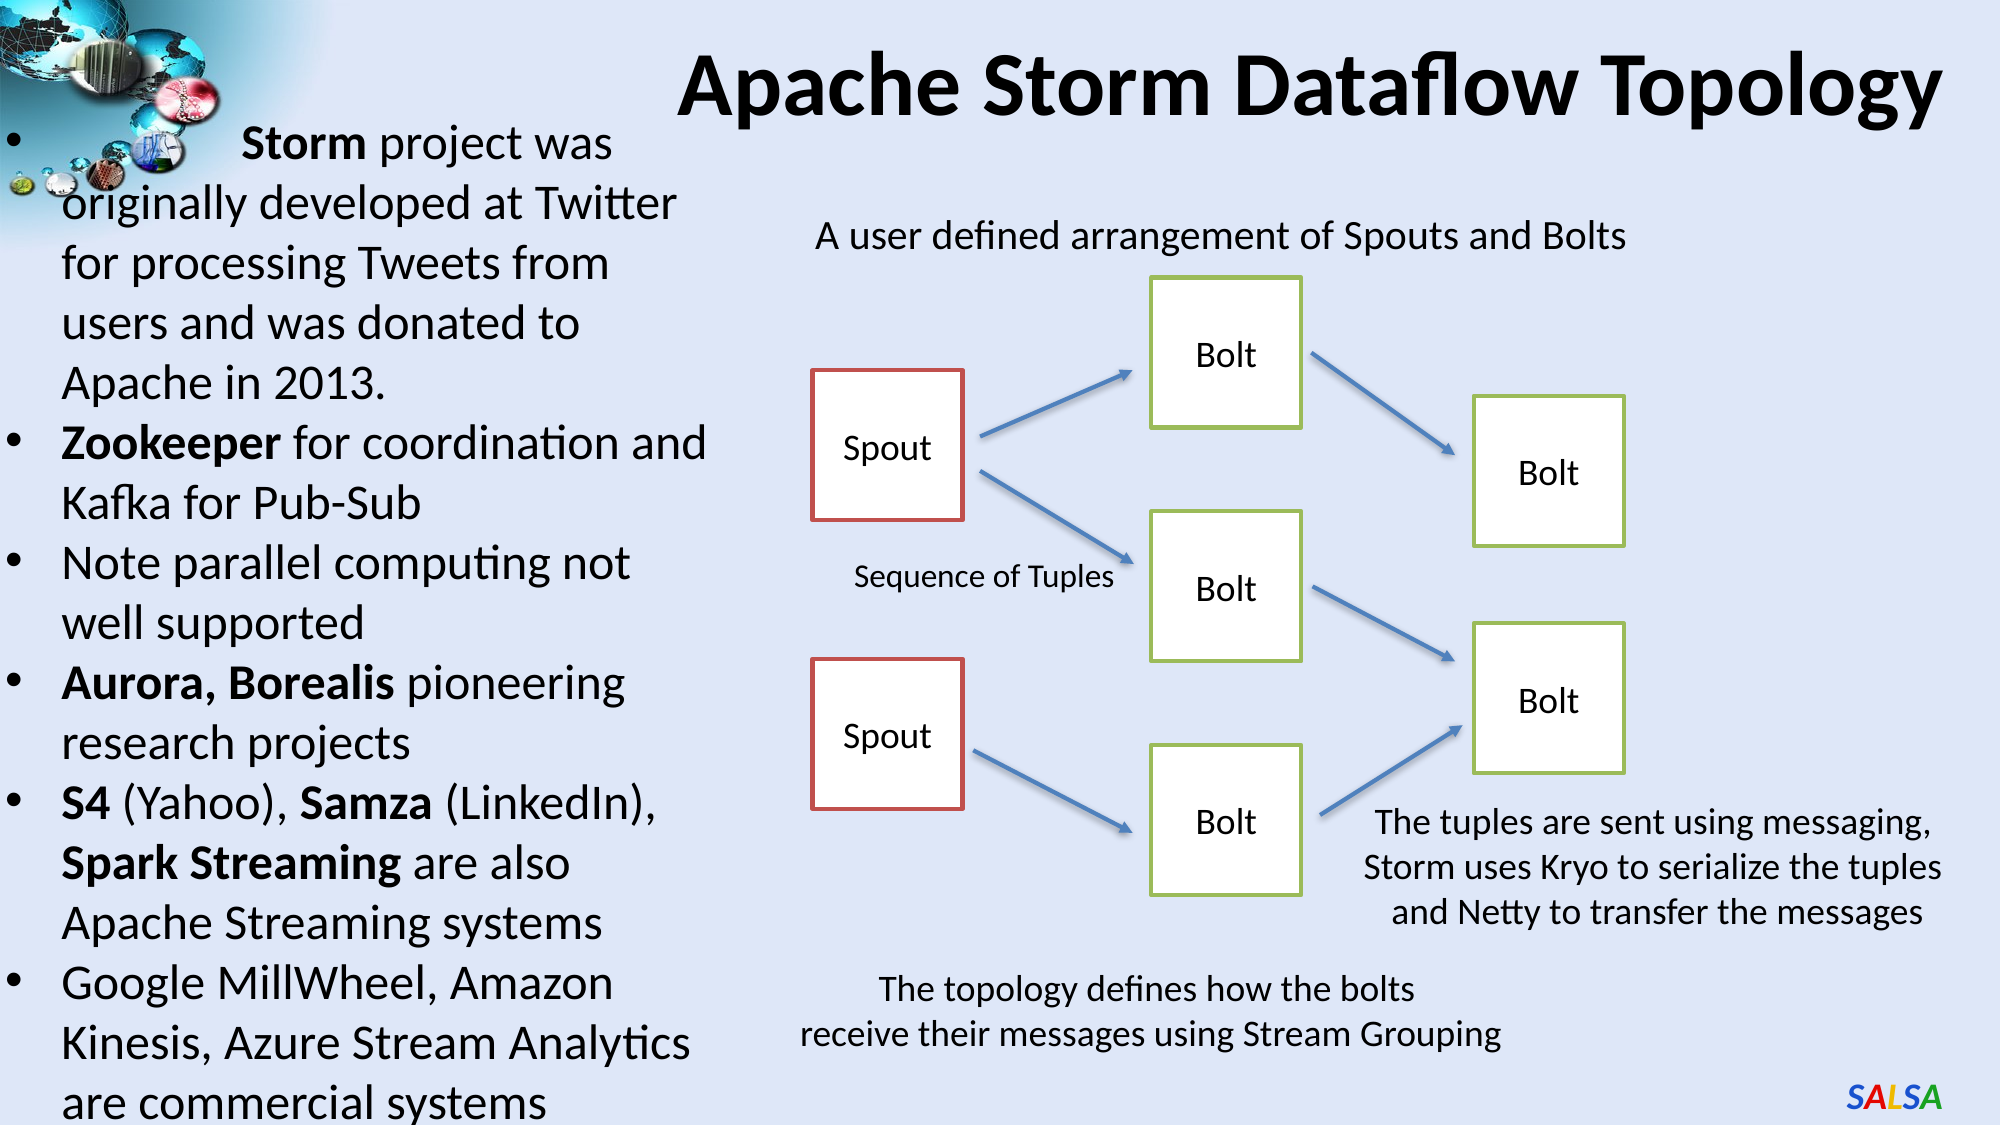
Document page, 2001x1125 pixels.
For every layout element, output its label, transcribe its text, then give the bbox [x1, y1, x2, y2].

text_box Sequence of Tuples [839, 547, 1130, 602]
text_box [979, 470, 1135, 565]
text_box Bolt [1149, 743, 1303, 897]
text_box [1311, 352, 1456, 456]
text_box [972, 750, 1133, 833]
text_box The topology defines how the bolts receive their messages using Stream Grouping [776, 956, 1527, 1062]
text_box Bolt [1472, 394, 1626, 548]
picture [0, 0, 350, 101]
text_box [1312, 586, 1456, 662]
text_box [1319, 724, 1463, 816]
text_box Spout [810, 368, 965, 522]
text_box Spout [810, 657, 965, 811]
text_box The tuples are sent using messaging, Storm uses Kryo to serialize the tuples and Netty to transfer the messages [1311, 789, 2000, 940]
text_box A user defined arrangement of Spouts and Bolts [800, 200, 1652, 266]
text_box Bolt [1472, 621, 1626, 775]
text_box Bolt [1149, 509, 1303, 663]
text_box Storm project was originally developed at Twitter for processing Tweets from users and was donated to Apache in 2013. Zookeeper for coordination and Kafka for Pub-Sub Note parallel computing not well supported Aurora, Borealis pioneering research projects S4 (Yahoo), Samza (LinkedIn), Spark Streaming are also Apache Streaming systems Google MillWheel, Amazon Kinesis, Azure Stream Analytics are commercial systems [0, 101, 724, 1125]
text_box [979, 369, 1133, 437]
title Apache Storm Dataflow Topology [620, 0, 2000, 162]
text_box Bolt [1149, 275, 1303, 430]
